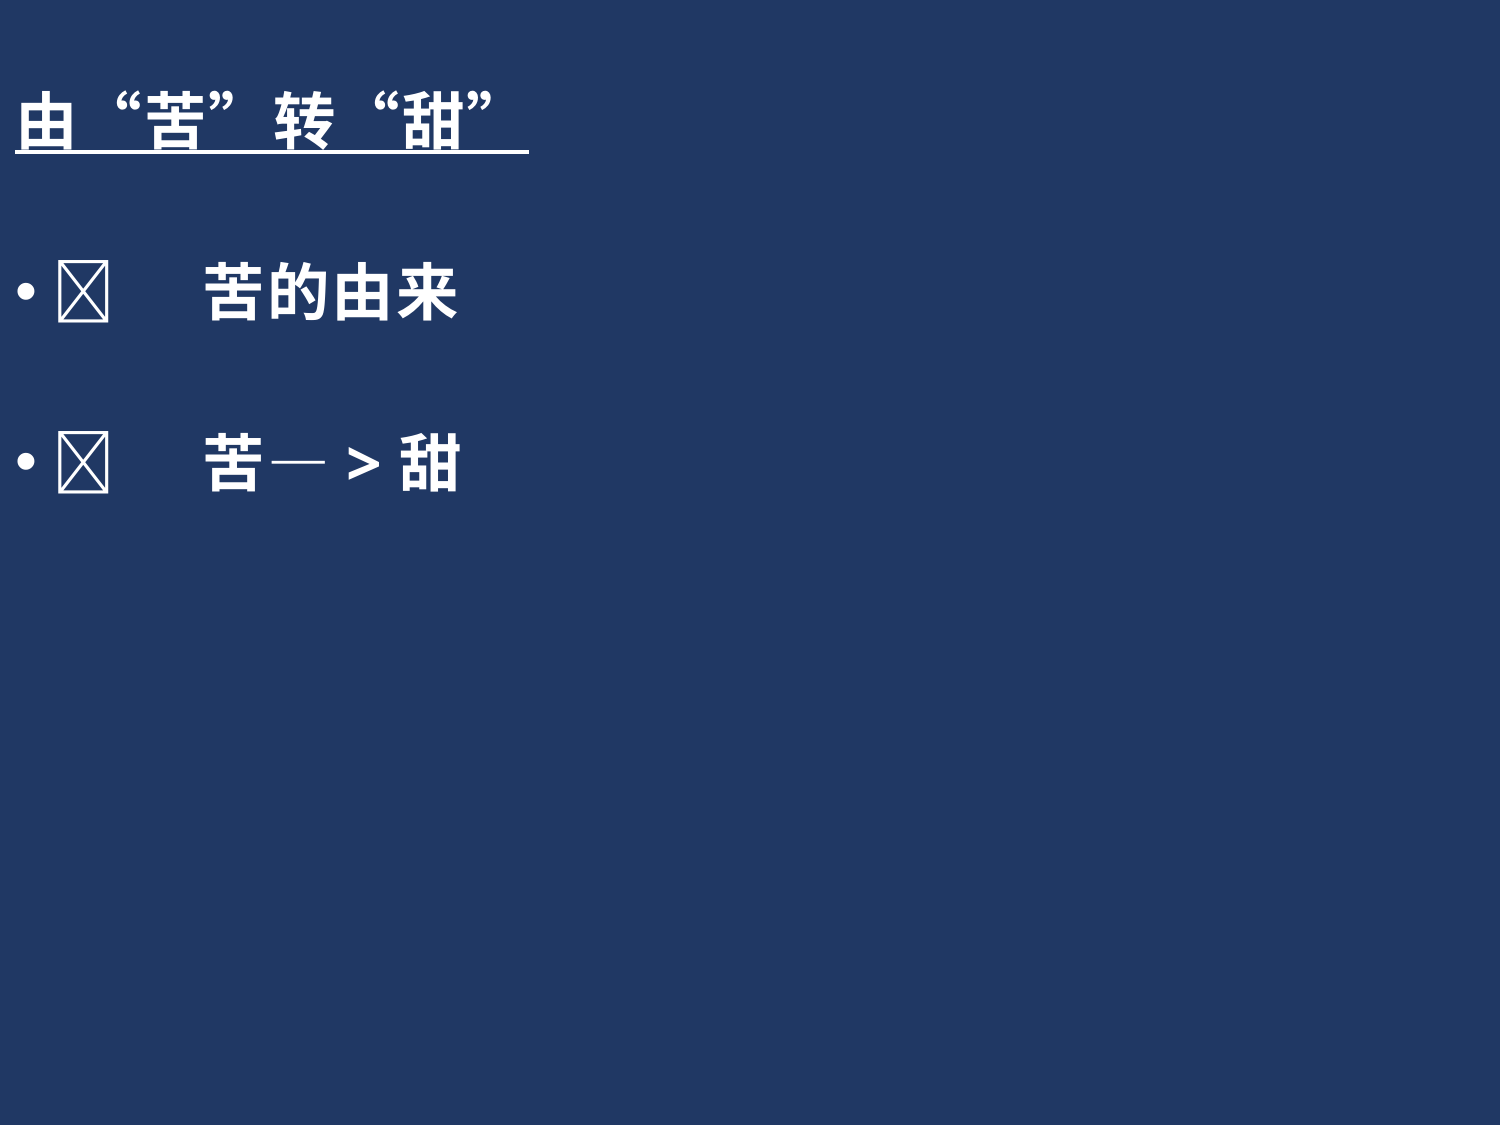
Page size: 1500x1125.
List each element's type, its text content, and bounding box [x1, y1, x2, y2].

list 由“苦”转“甜”  苦的由来  苦—>甜 [0, 0, 1500, 1125]
